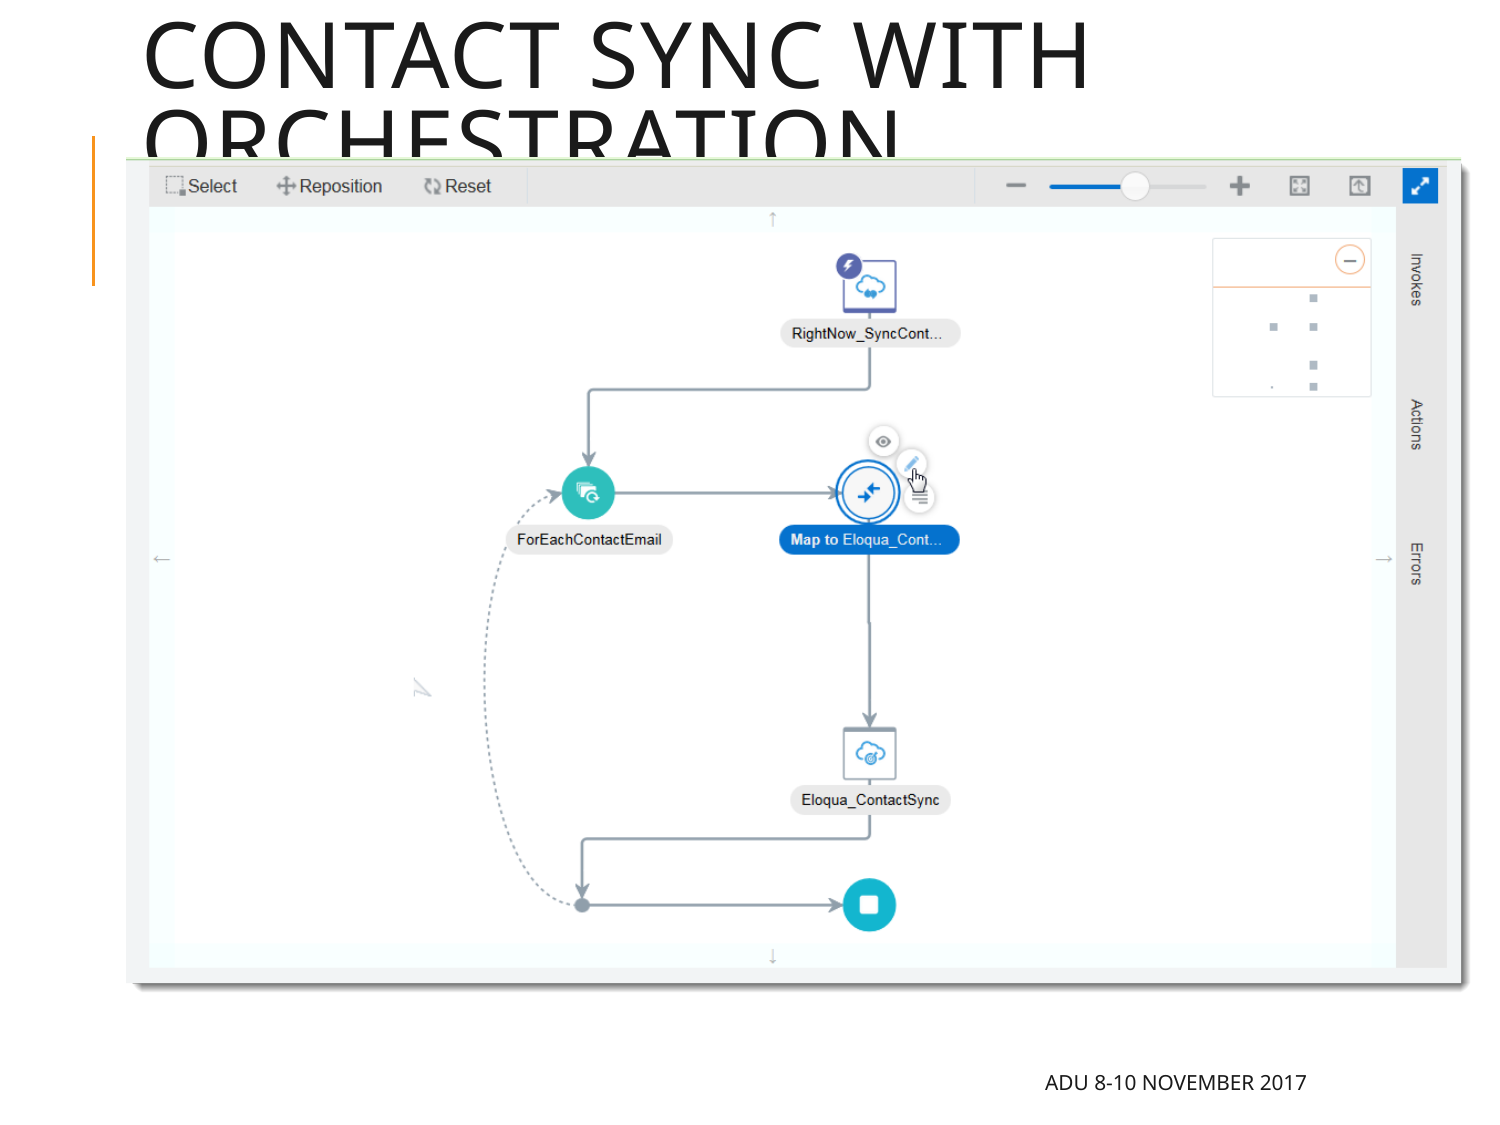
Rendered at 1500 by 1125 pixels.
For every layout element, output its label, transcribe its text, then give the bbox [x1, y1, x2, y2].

title Contact sync with orchestration [126, 0, 1322, 153]
picture [125, 157, 1479, 1001]
footer ADU 8-10 November 2017 [595, 1061, 1322, 1107]
